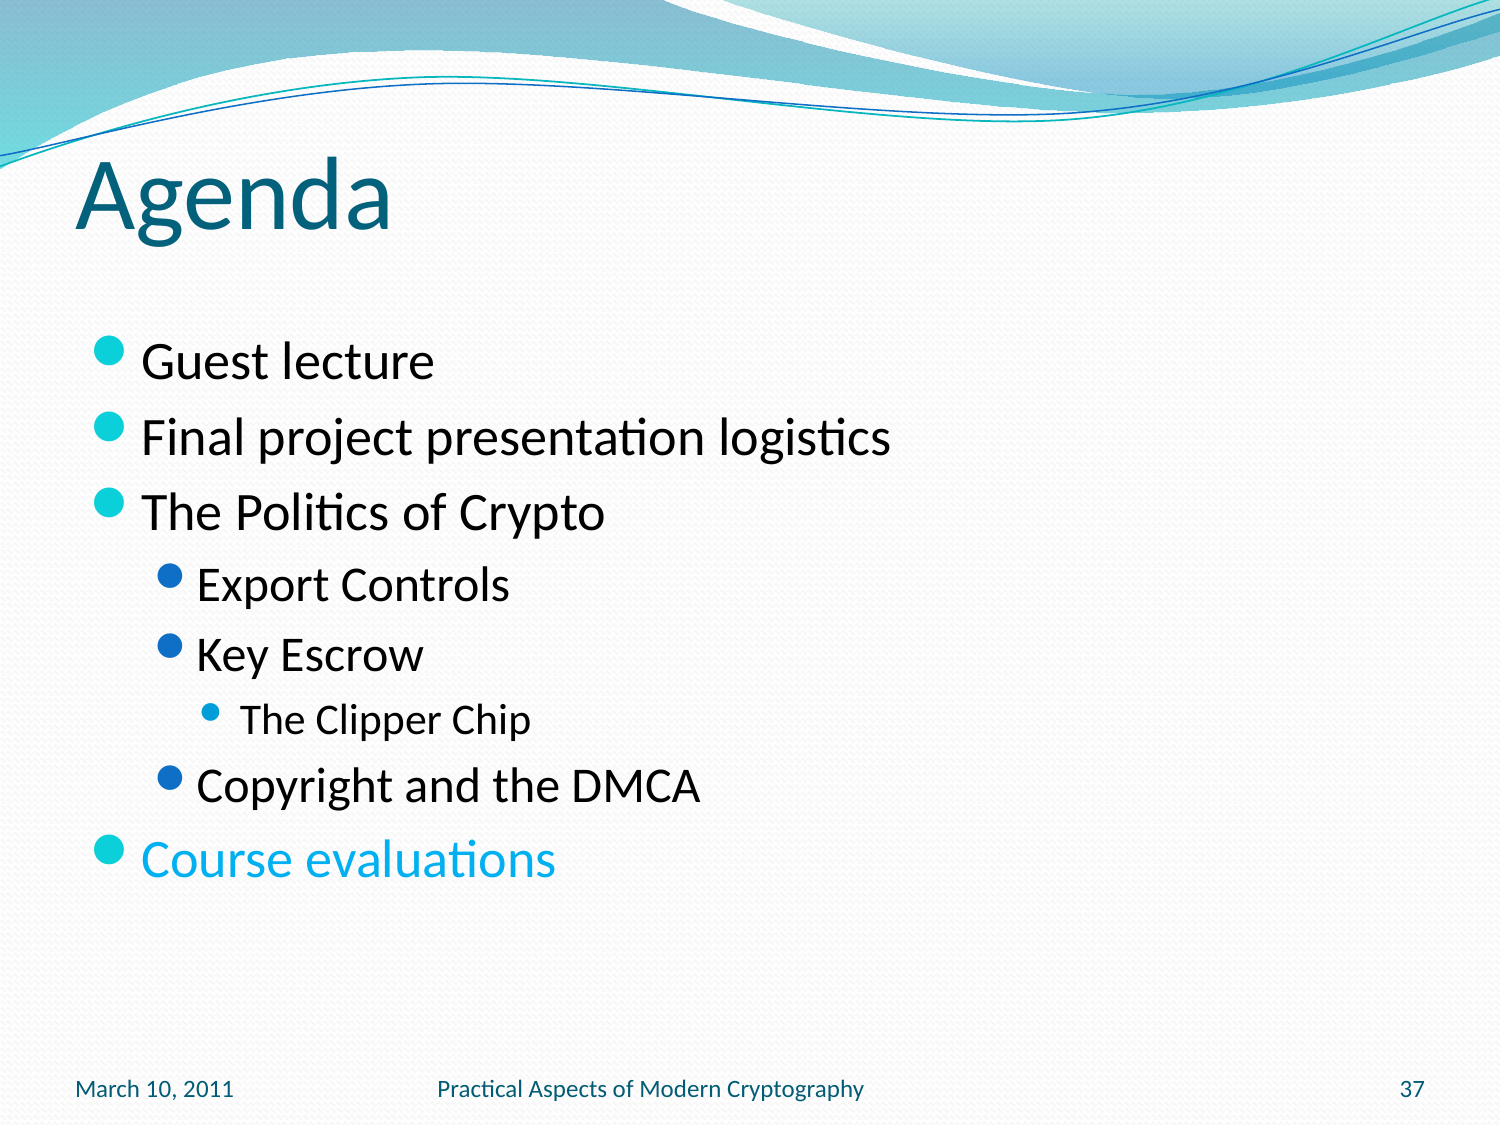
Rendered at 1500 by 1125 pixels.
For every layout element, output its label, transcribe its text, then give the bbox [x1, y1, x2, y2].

title Agenda [75, 62, 1425, 250]
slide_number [75, 1042, 425, 1103]
footer Practical Aspects of Modern Cryptography [437, 1042, 988, 1103]
list Guest lecture Final project presentation logistics The Politics of Crypto Export Controls Key Escrow The Clipper Chip Copyright and the DMCA Course evaluations [75, 317, 1425, 1038]
slide_number 37 [1299, 1042, 1425, 1103]
